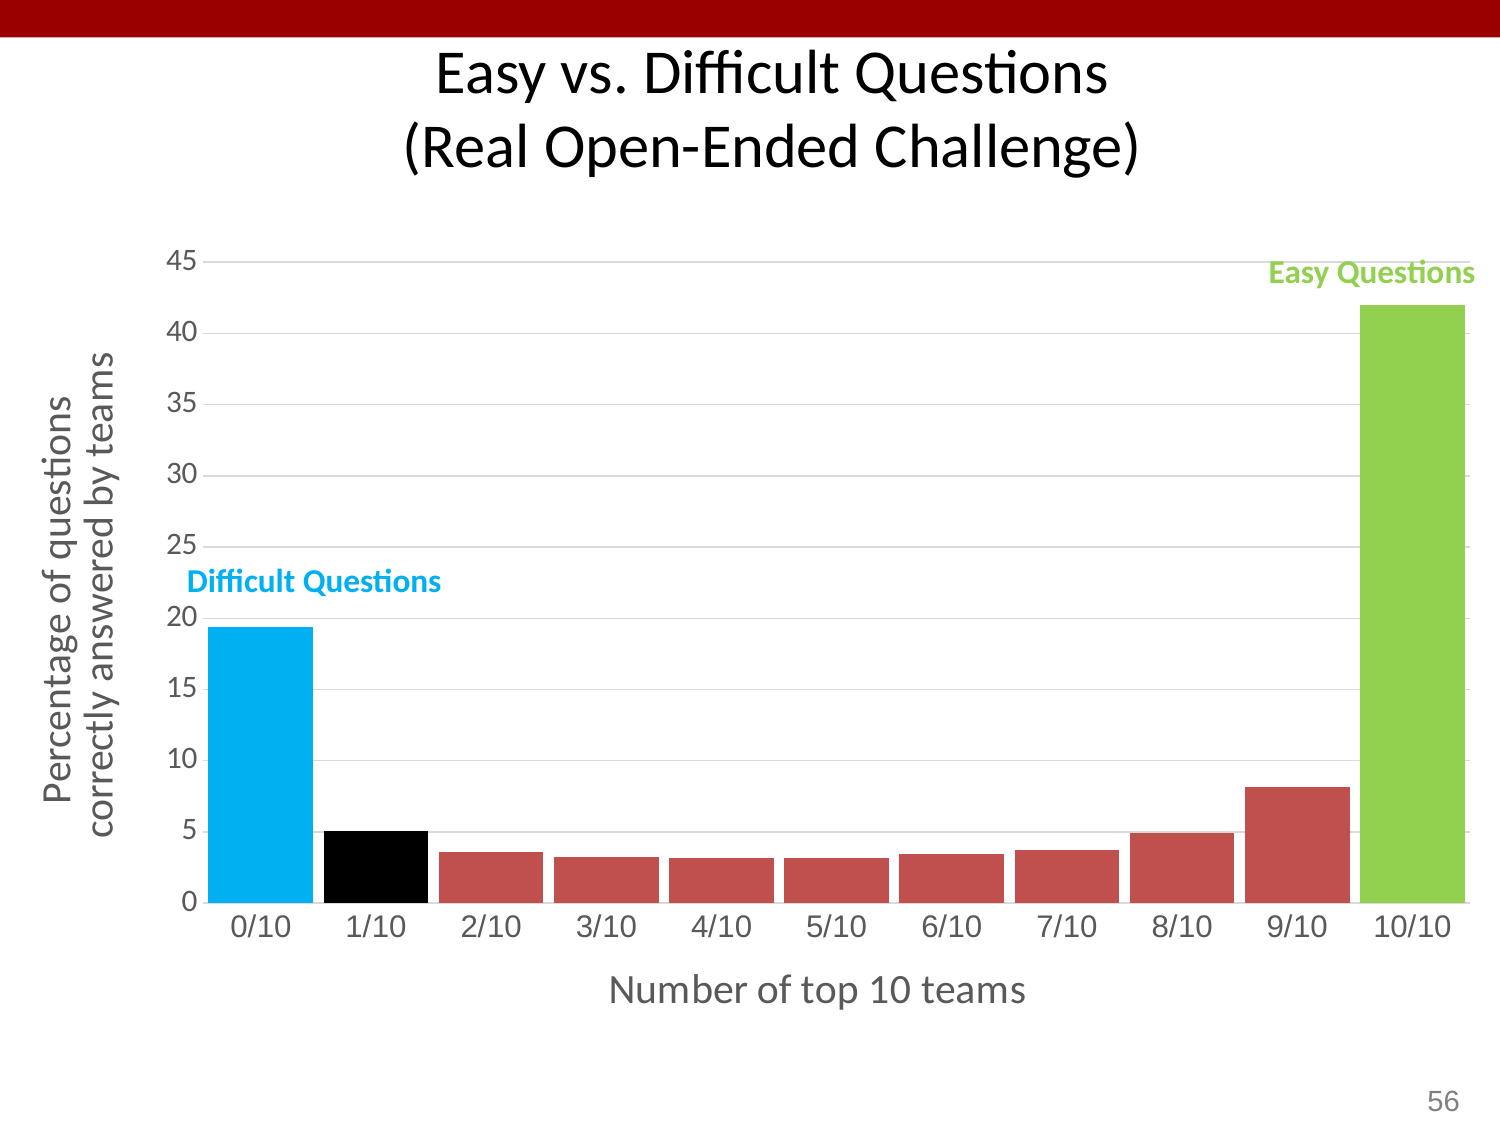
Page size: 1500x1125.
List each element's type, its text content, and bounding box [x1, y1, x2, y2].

chart [0, 229, 1500, 1053]
text_box Easy vs. Difficult Questions (Real Open-Ended Challenge) [135, 49, 1411, 162]
slide_number 56 [1162, 1062, 1476, 1125]
